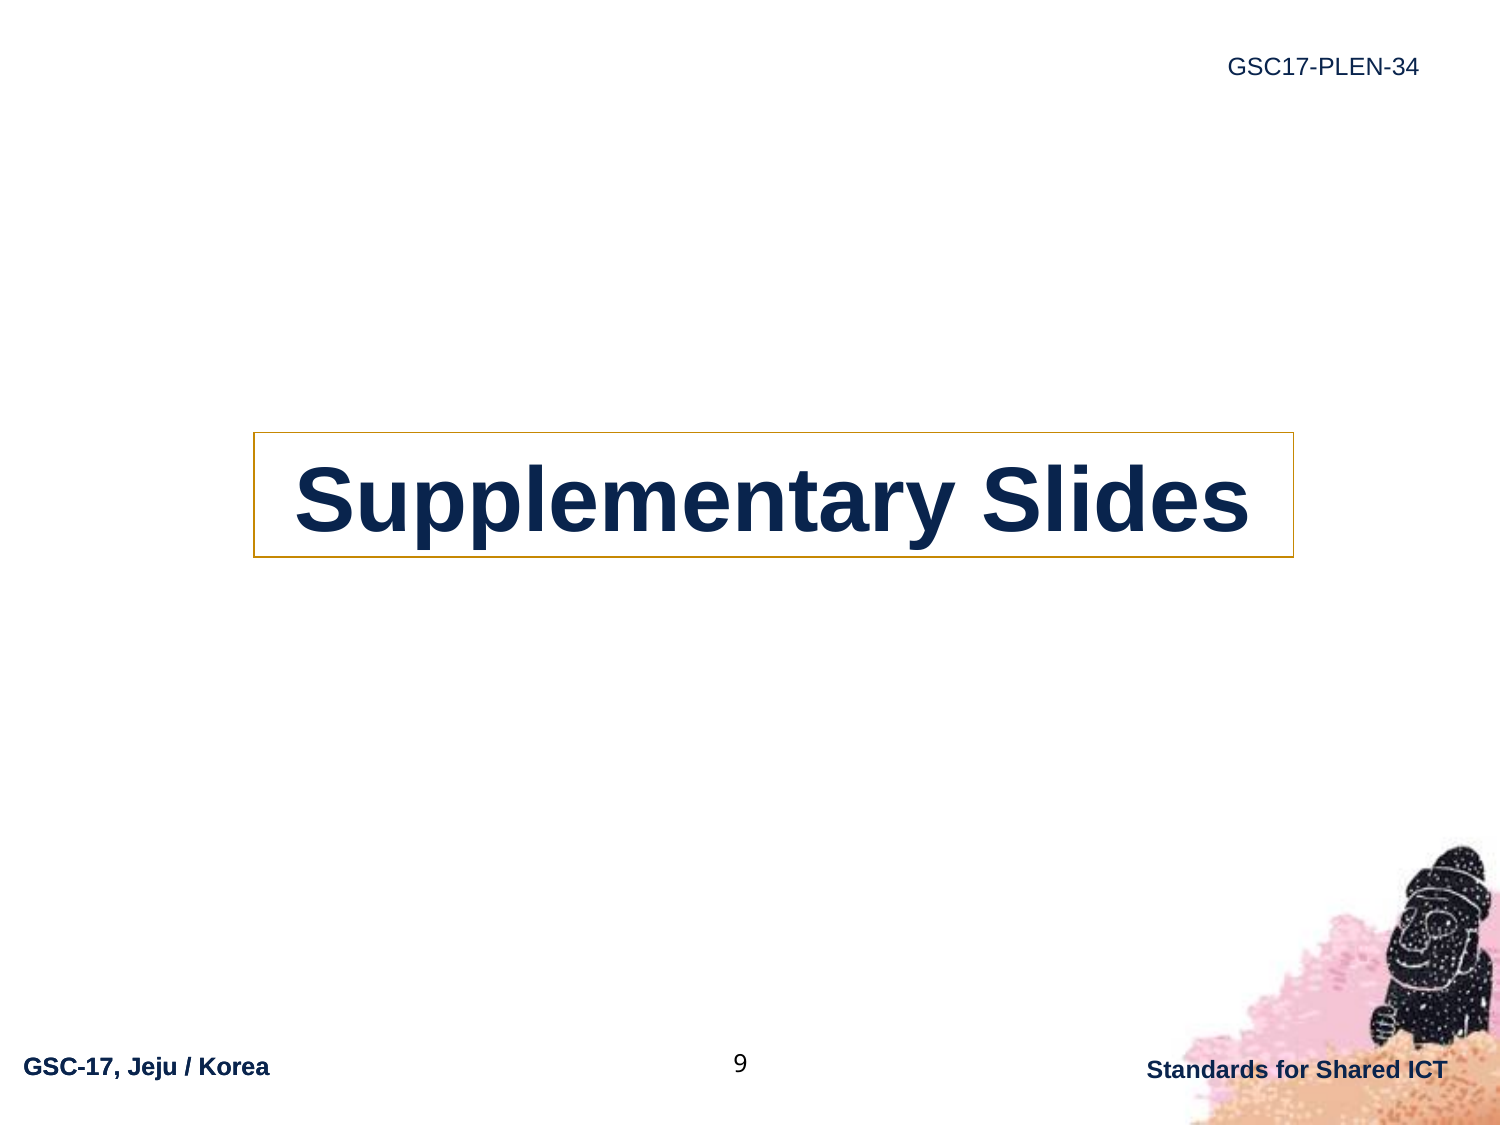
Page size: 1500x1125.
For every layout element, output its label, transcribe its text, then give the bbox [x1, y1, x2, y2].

text_box Supplementary Slides [253, 432, 1294, 558]
picture [1171, 832, 1500, 1125]
slide_number 9 [565, 1039, 916, 1118]
